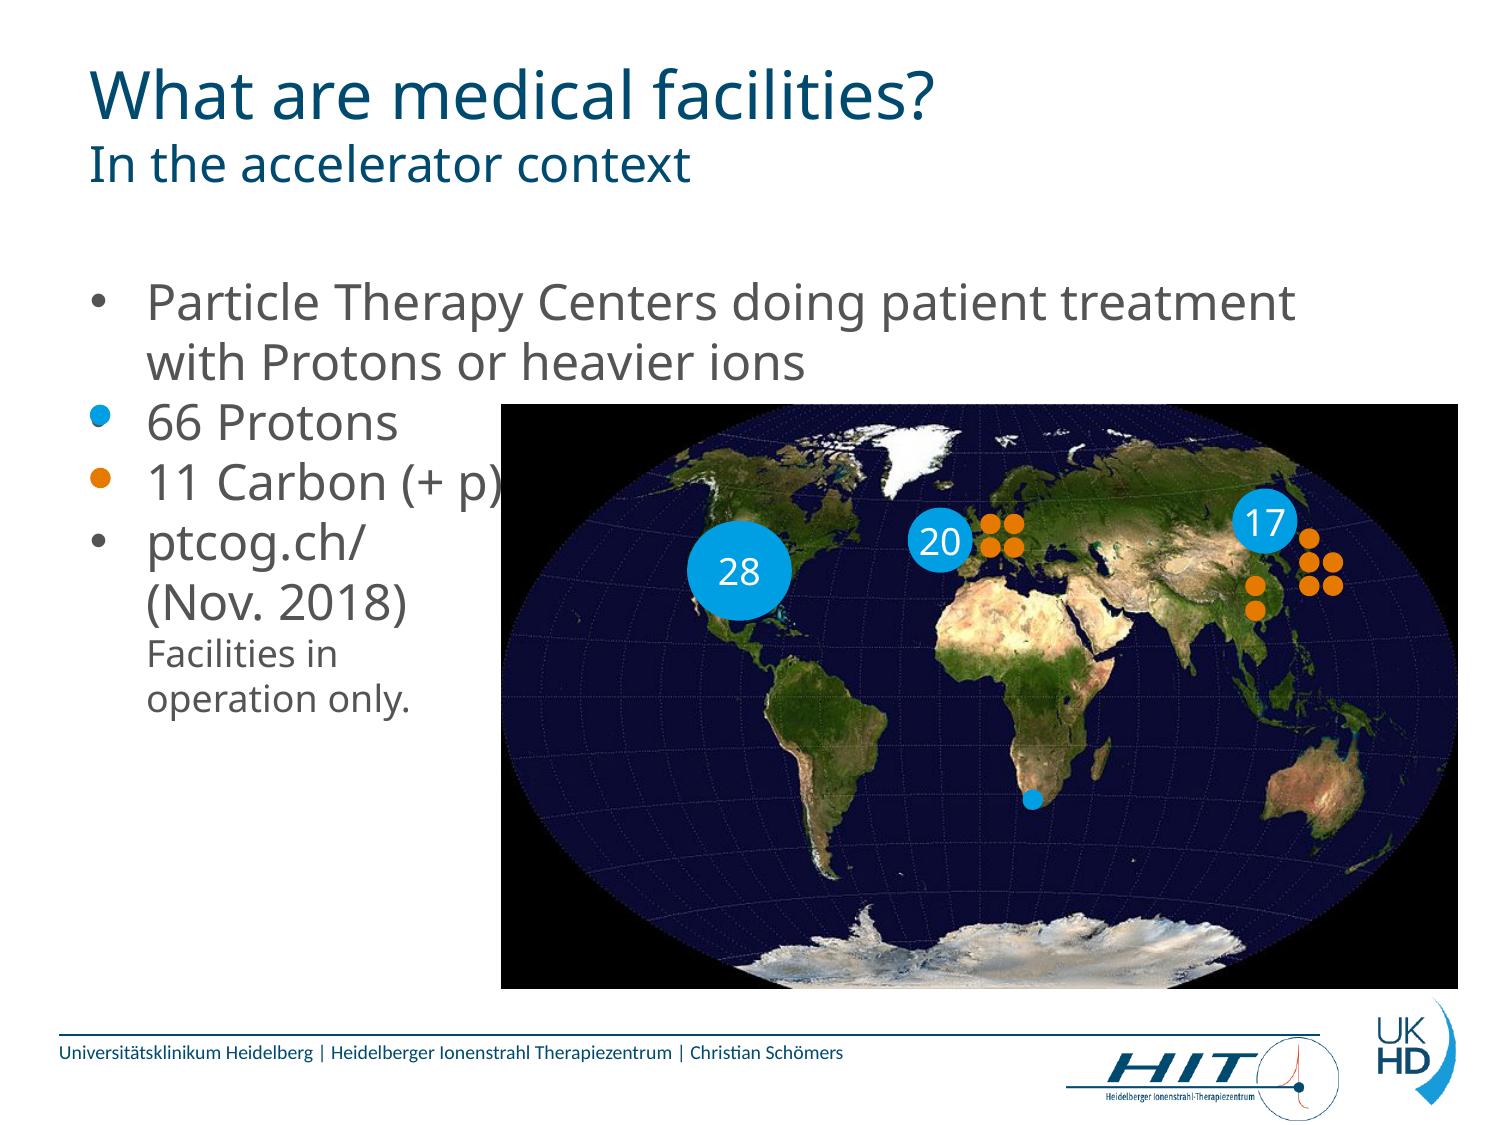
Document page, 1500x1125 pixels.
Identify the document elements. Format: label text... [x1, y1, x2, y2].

title What are medical facilities? In the accelerator context [75, 45, 1425, 233]
picture [1374, 991, 1458, 1110]
list Particle Therapy Centers doing patient treatment with Protons or heavier ions 66 Protons 11 Carbon (+ p) ptcog.ch/ (Nov. 2018) Facilities in operation only. [75, 262, 1425, 1005]
text_box [87, 402, 113, 428]
text_box [88, 465, 113, 491]
picture [501, 404, 1458, 990]
picture [1066, 1037, 1339, 1121]
